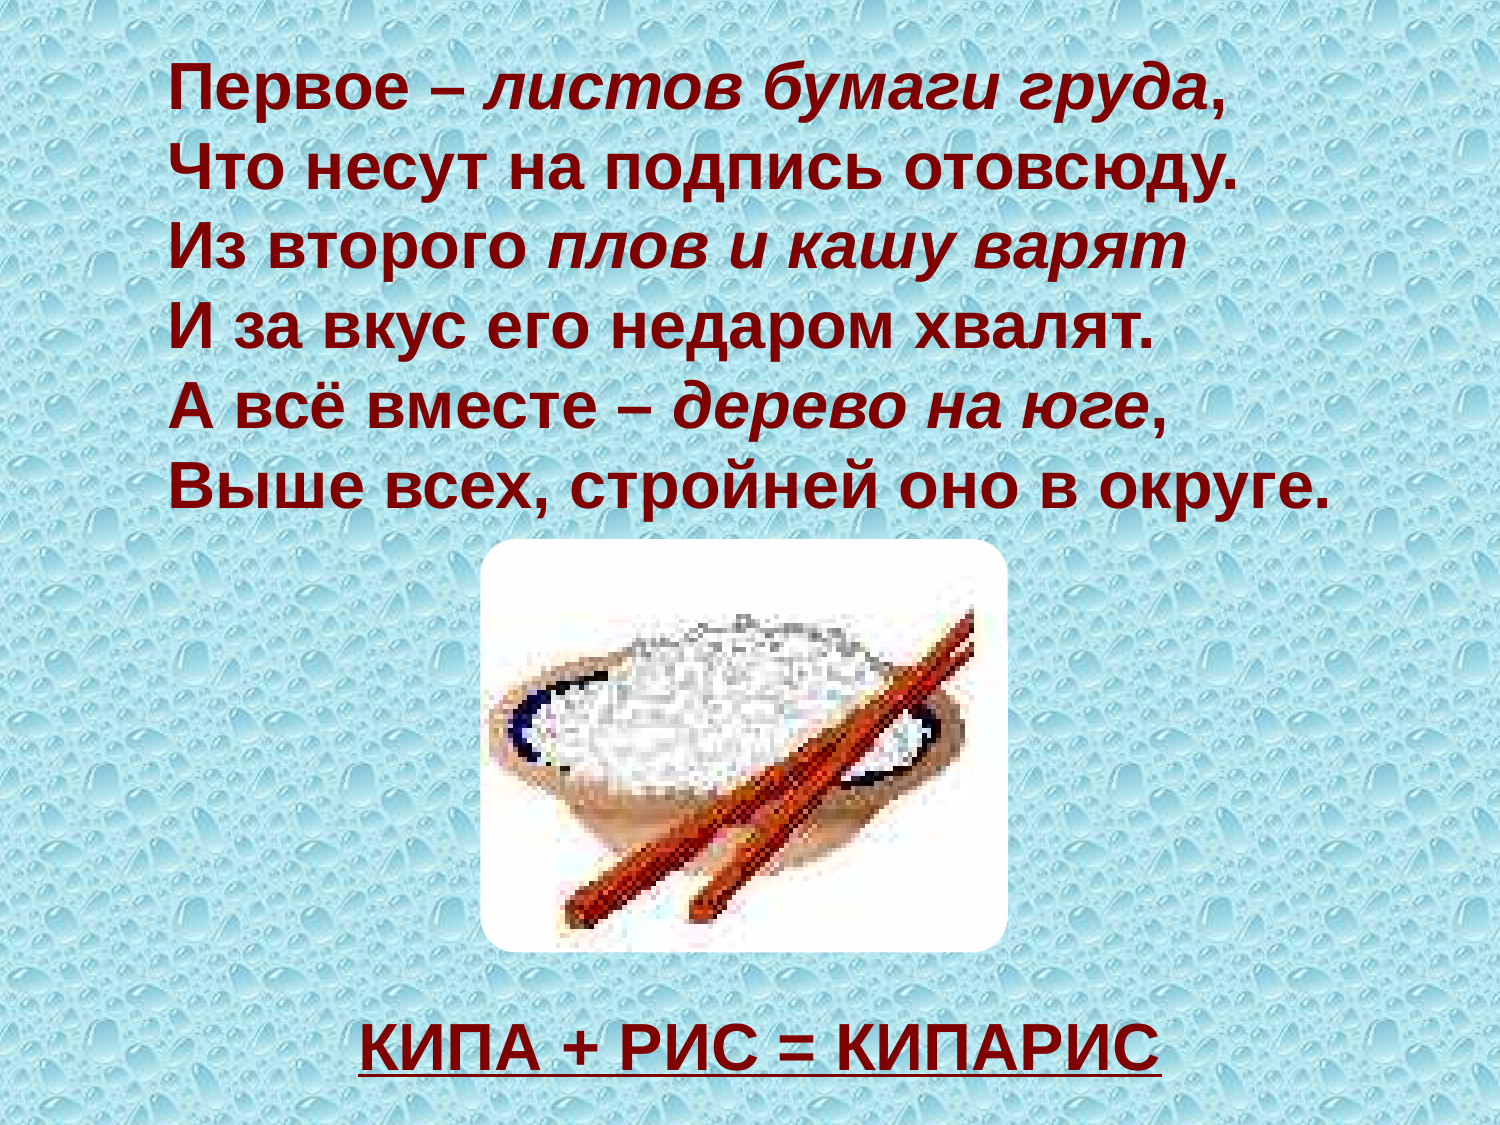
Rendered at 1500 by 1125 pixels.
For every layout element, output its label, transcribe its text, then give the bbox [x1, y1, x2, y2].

text_box Первое – листов бумаги груда, Что несут на подпись отовсюду. Из второго плов и кашу варят И за вкус его недаром хвалят. А всё вместе – дерево на юге, Выше всех, стройней оно в округе. [152, 35, 1454, 643]
picture [0, 0, 1500, 1125]
text_box КИПА + РИС = КИПАРИС [343, 996, 1177, 1091]
